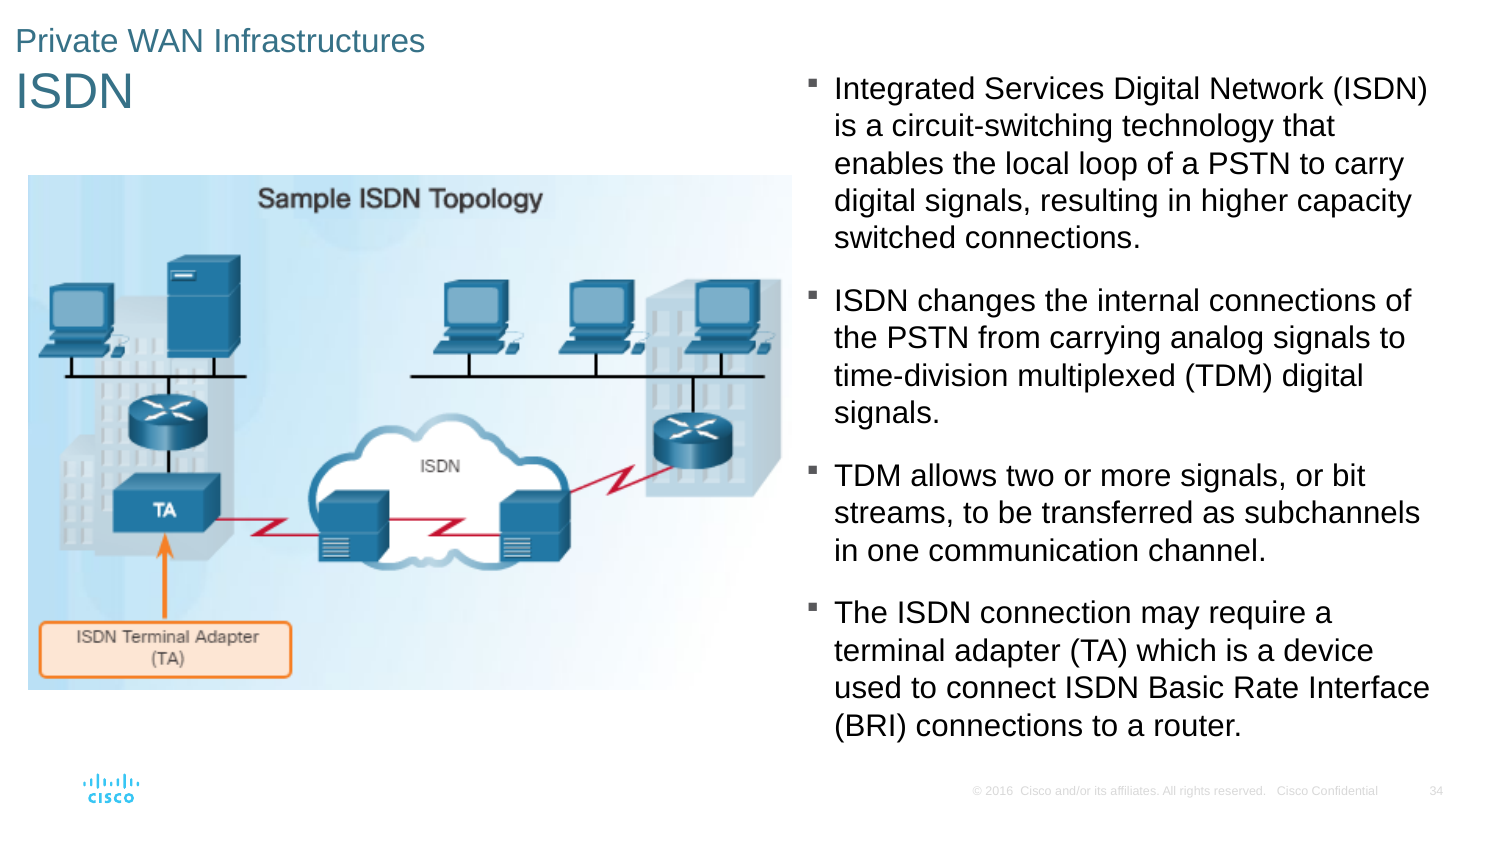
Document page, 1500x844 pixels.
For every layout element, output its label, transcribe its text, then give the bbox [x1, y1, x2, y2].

picture [28, 175, 792, 691]
list Integrated Services Digital Network (ISDN) is a circuit-switching technology that enables the local loop of a PSTN to carry digital signals, resulting in higher capacity switched connections. ISDN changes the internal connections of the PSTN from carrying analog signals to time-division multiplexed (TDM) digital signals. TDM allows two or more signals, or bit streams, to be transferred as subchannels in one communication channel. The ISDN connection may require a terminal adapter (TA) which is a device used to connect ISDN Basic Rate Interface (BRI) connections to a router. [791, 60, 1481, 783]
title Private WAN Infrastructures ISDN [0, 6, 1035, 131]
